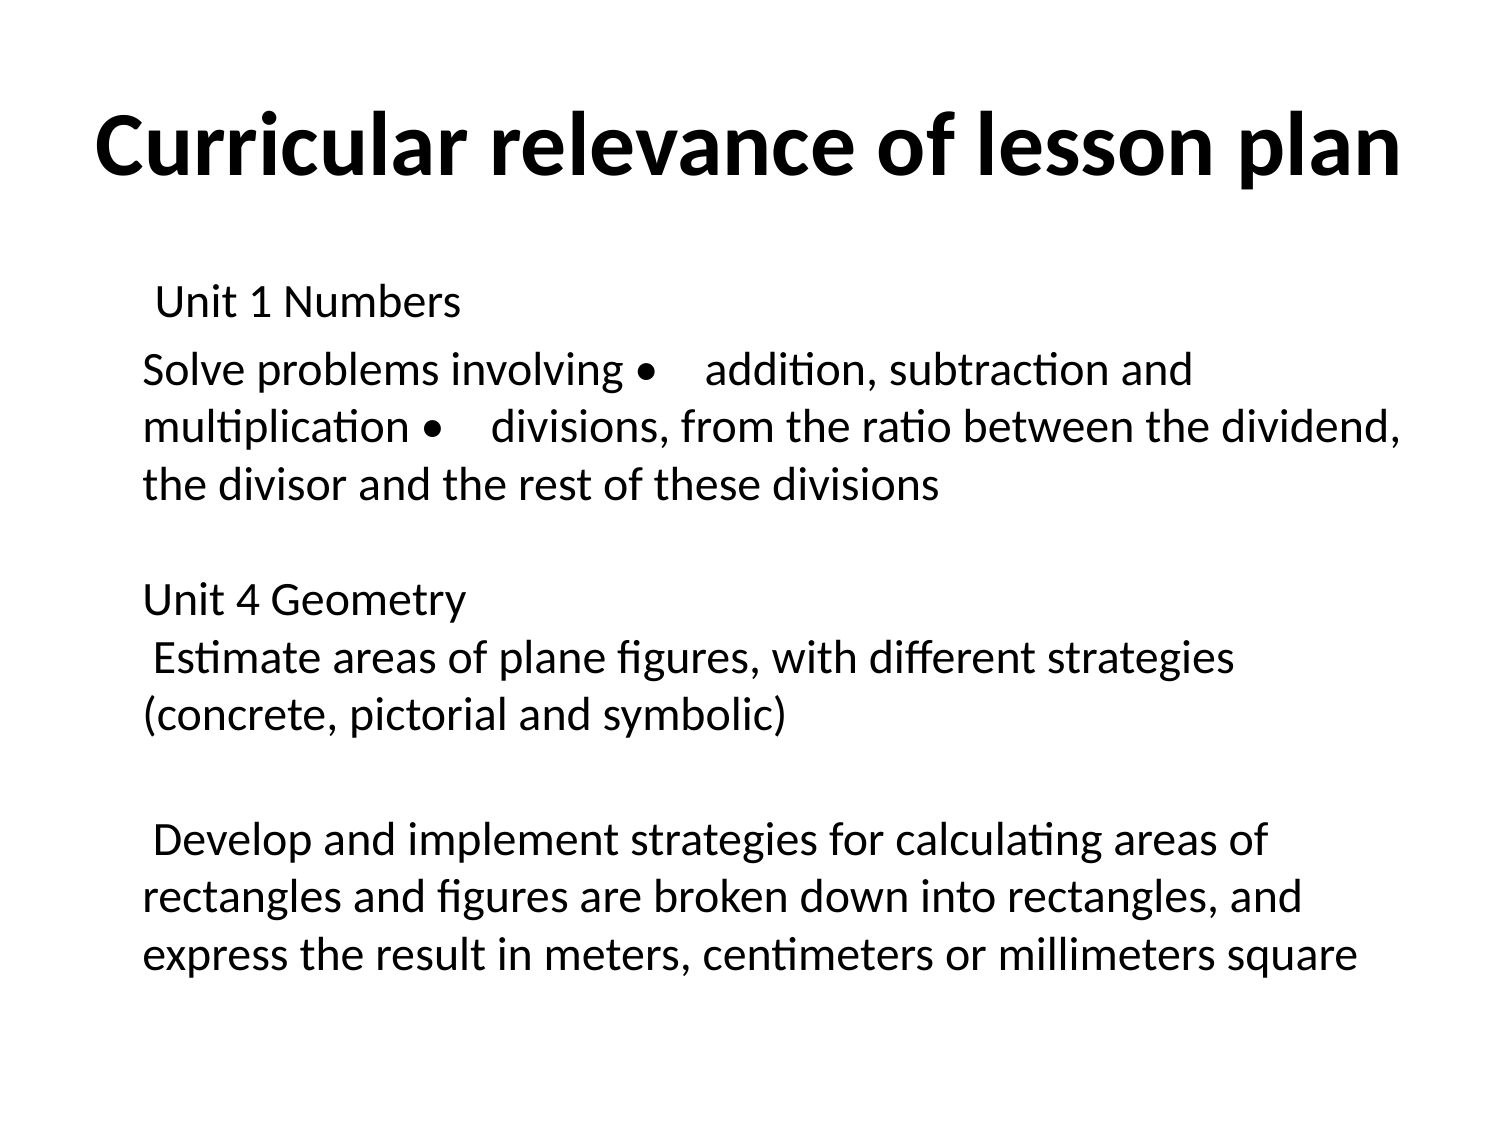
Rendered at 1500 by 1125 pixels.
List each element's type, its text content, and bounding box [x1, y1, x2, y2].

title Curricular relevance of lesson plan [75, 45, 1425, 233]
list Unit 1 Numbers Solve problems involving •  addition, subtraction and multiplication •  divisions, from the ratio between the dividend, the divisor and the rest of these divisions Unit 4 Geometry Estimate areas of plane figures, with different strategies (concrete, pictorial and symbolic) Develop and implement strategies for calculating areas of rectangles and figures are broken down into rectangles, and express the result in meters, centimeters or millimeters square [75, 262, 1425, 1005]
